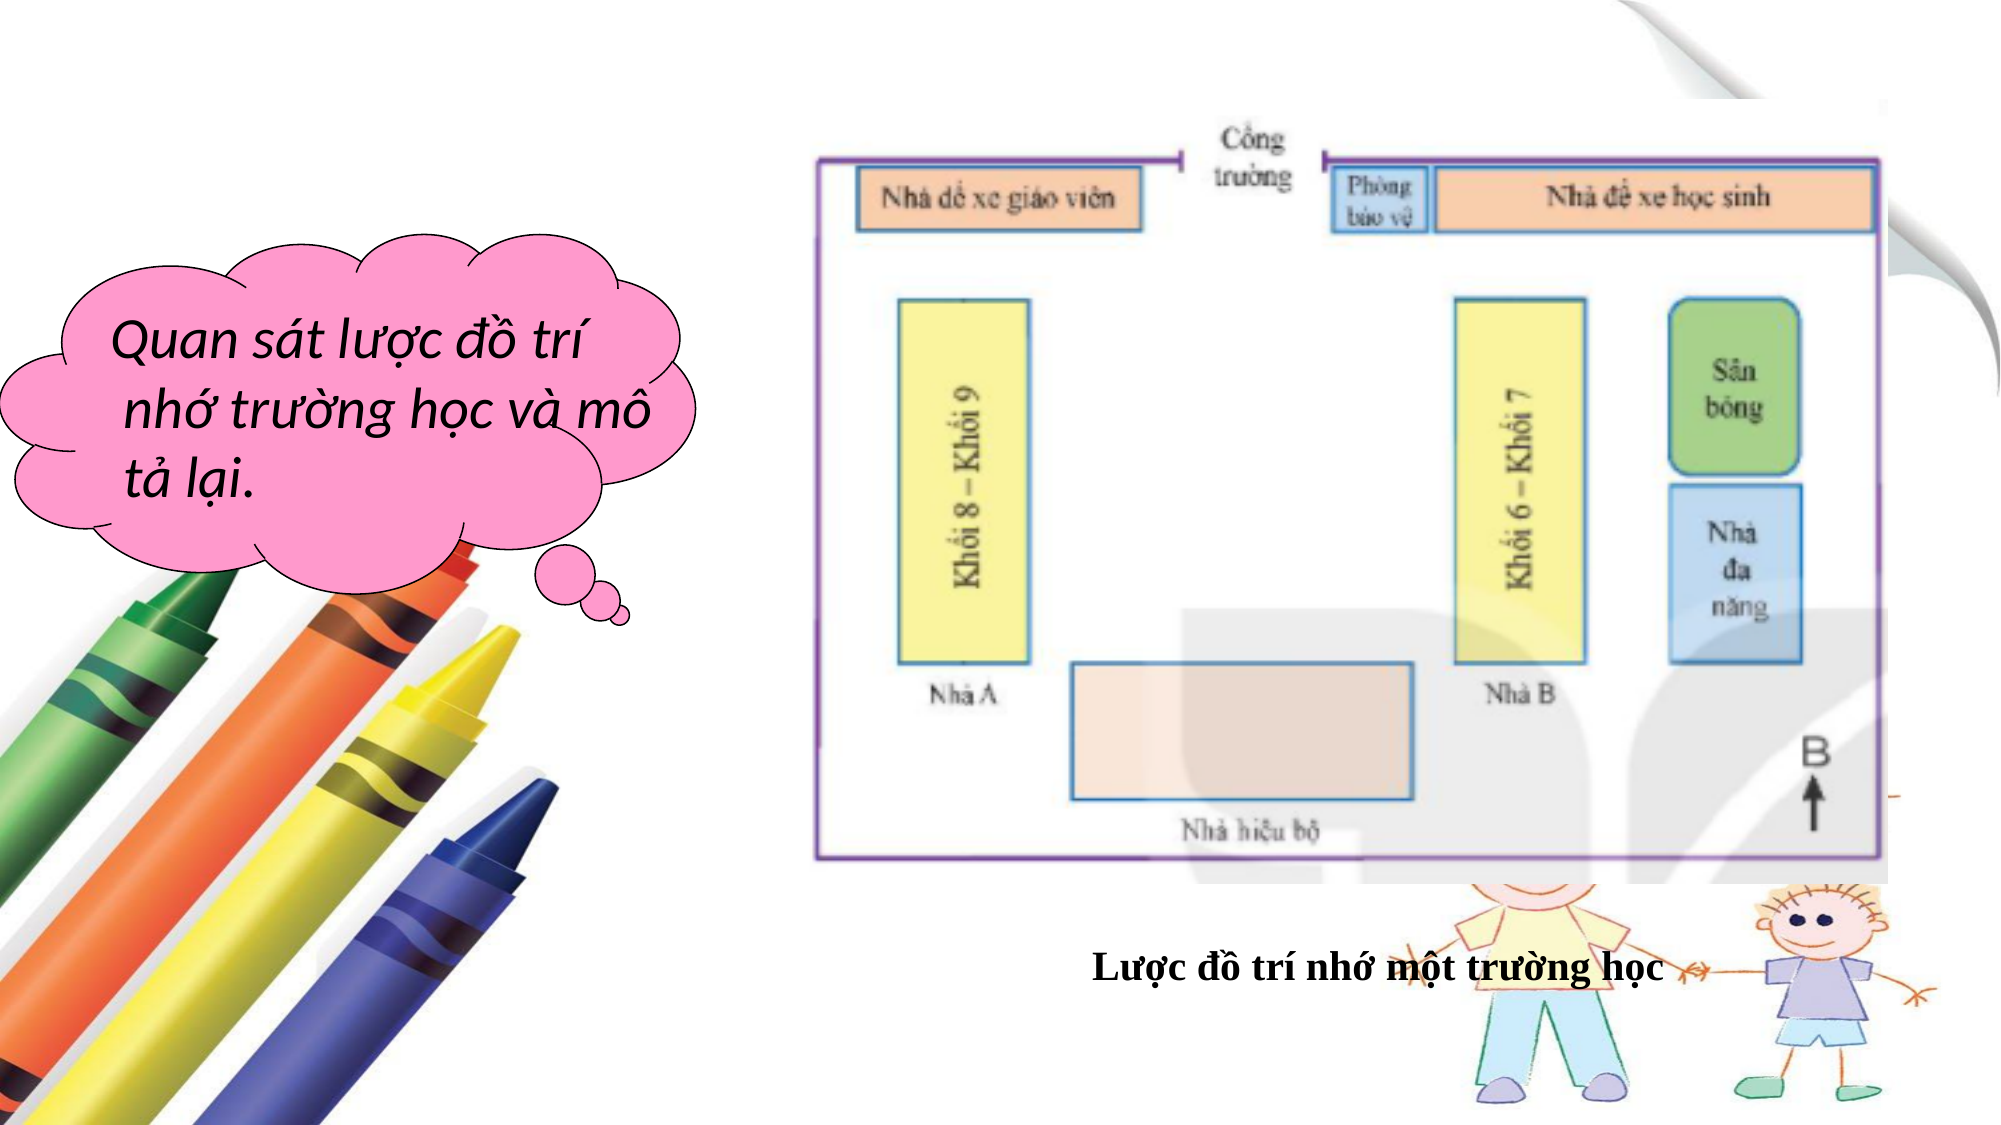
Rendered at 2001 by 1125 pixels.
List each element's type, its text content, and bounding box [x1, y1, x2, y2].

text_box Quan sát lược đồ trí nhớ trường học và mô tả lại. [0, 234, 696, 595]
text_box Quan sát lược đồ trí nhớ trường học và mô tả lại. [535, 544, 630, 626]
picture [0, 0, 2001, 1125]
text_box Lược đồ trí nhớ một trường học [941, 930, 1815, 1060]
